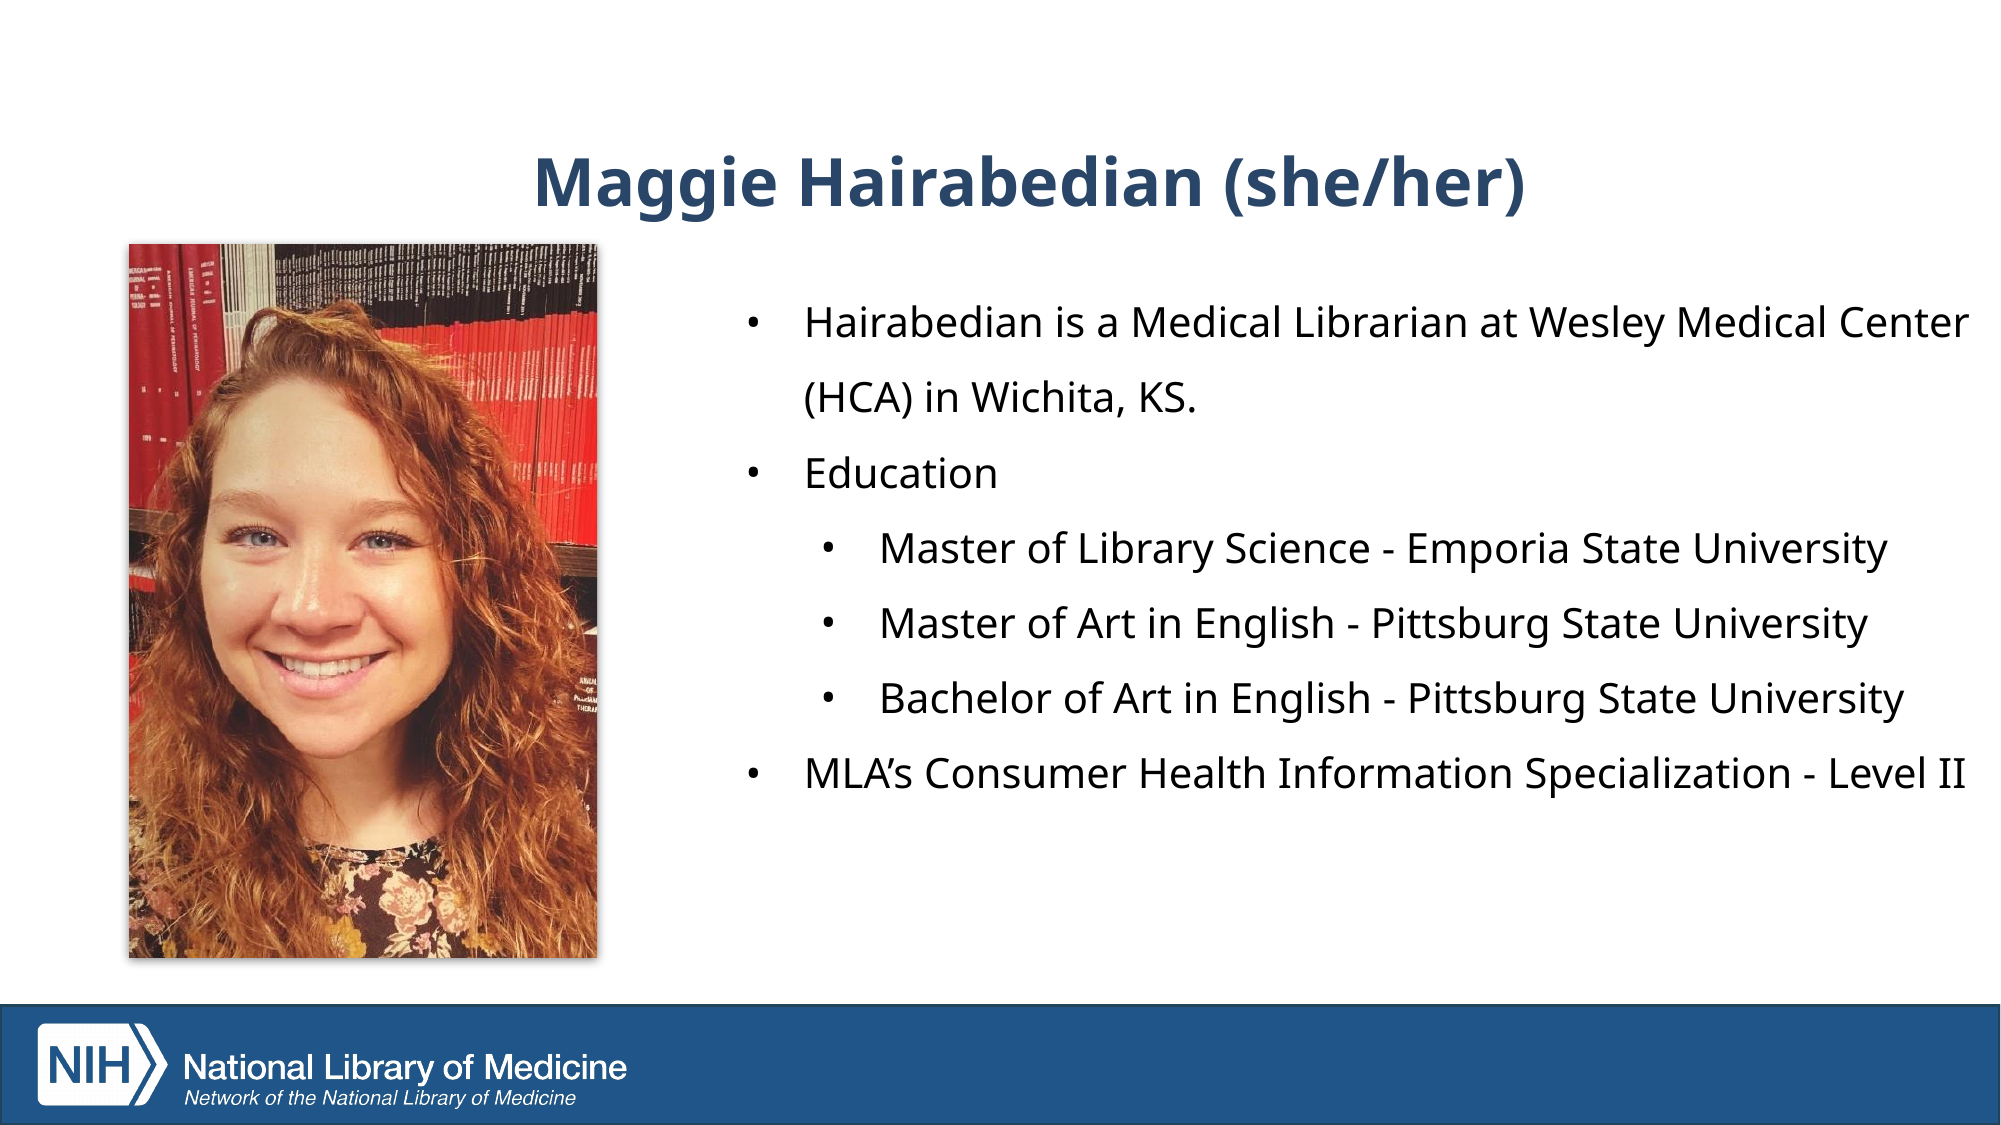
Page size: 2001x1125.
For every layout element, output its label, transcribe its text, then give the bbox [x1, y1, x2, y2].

picture [37, 1023, 627, 1118]
title Maggie Hairabedian (she/her) [136, 80, 1922, 264]
list Hairabedian is a Medical Librarian at Wesley Medical Center (HCA) in Wichita, KS. Education Master of Library Science - Emporia State University Master of Art in English - Pittsburg State University Bachelor of Art in English - Pittsburg State University MLA’s Consumer Health Information Specialization - Level II [714, 263, 1991, 977]
picture [117, 244, 598, 958]
